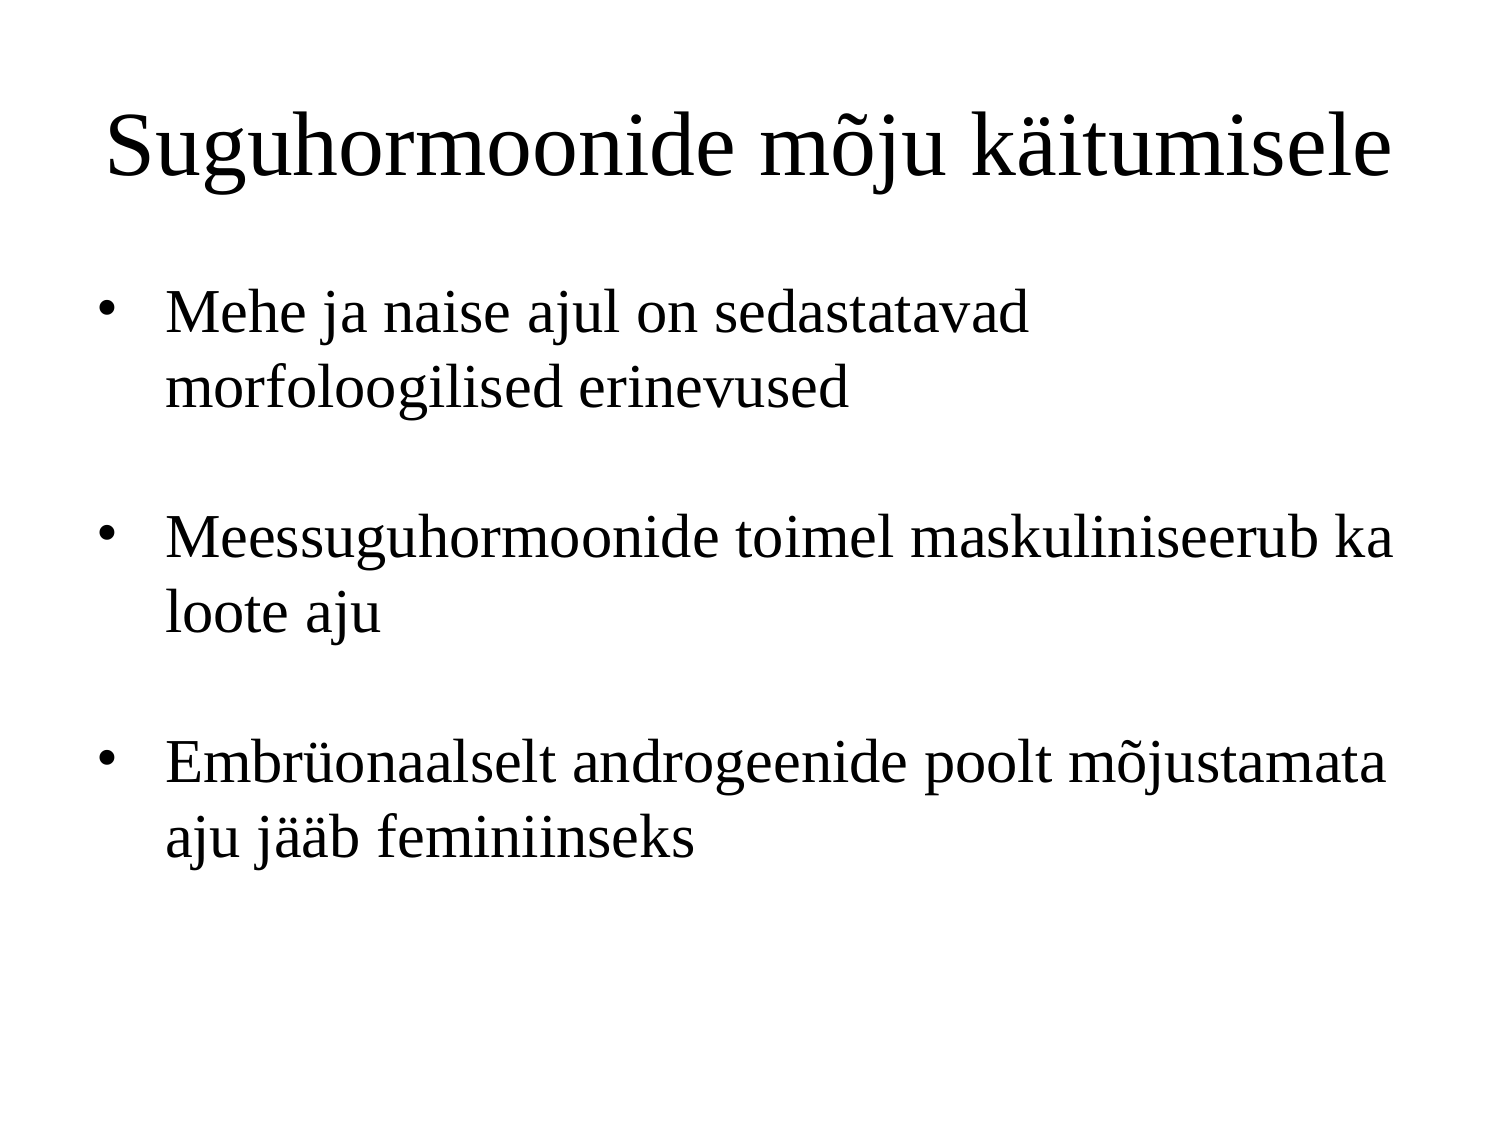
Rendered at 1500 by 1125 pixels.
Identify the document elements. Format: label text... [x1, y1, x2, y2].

title Suguhormoonide mõju käitumisele [75, 45, 1425, 233]
list Mehe ja naise ajul on sedastatavad morfoloogilised erinevused Meessuguhormoonide toimel maskuliniseerub ka loote aju Embrüonaalselt androgeenide poolt mõjustamata aju jääb feminiinseks [75, 262, 1425, 1005]
